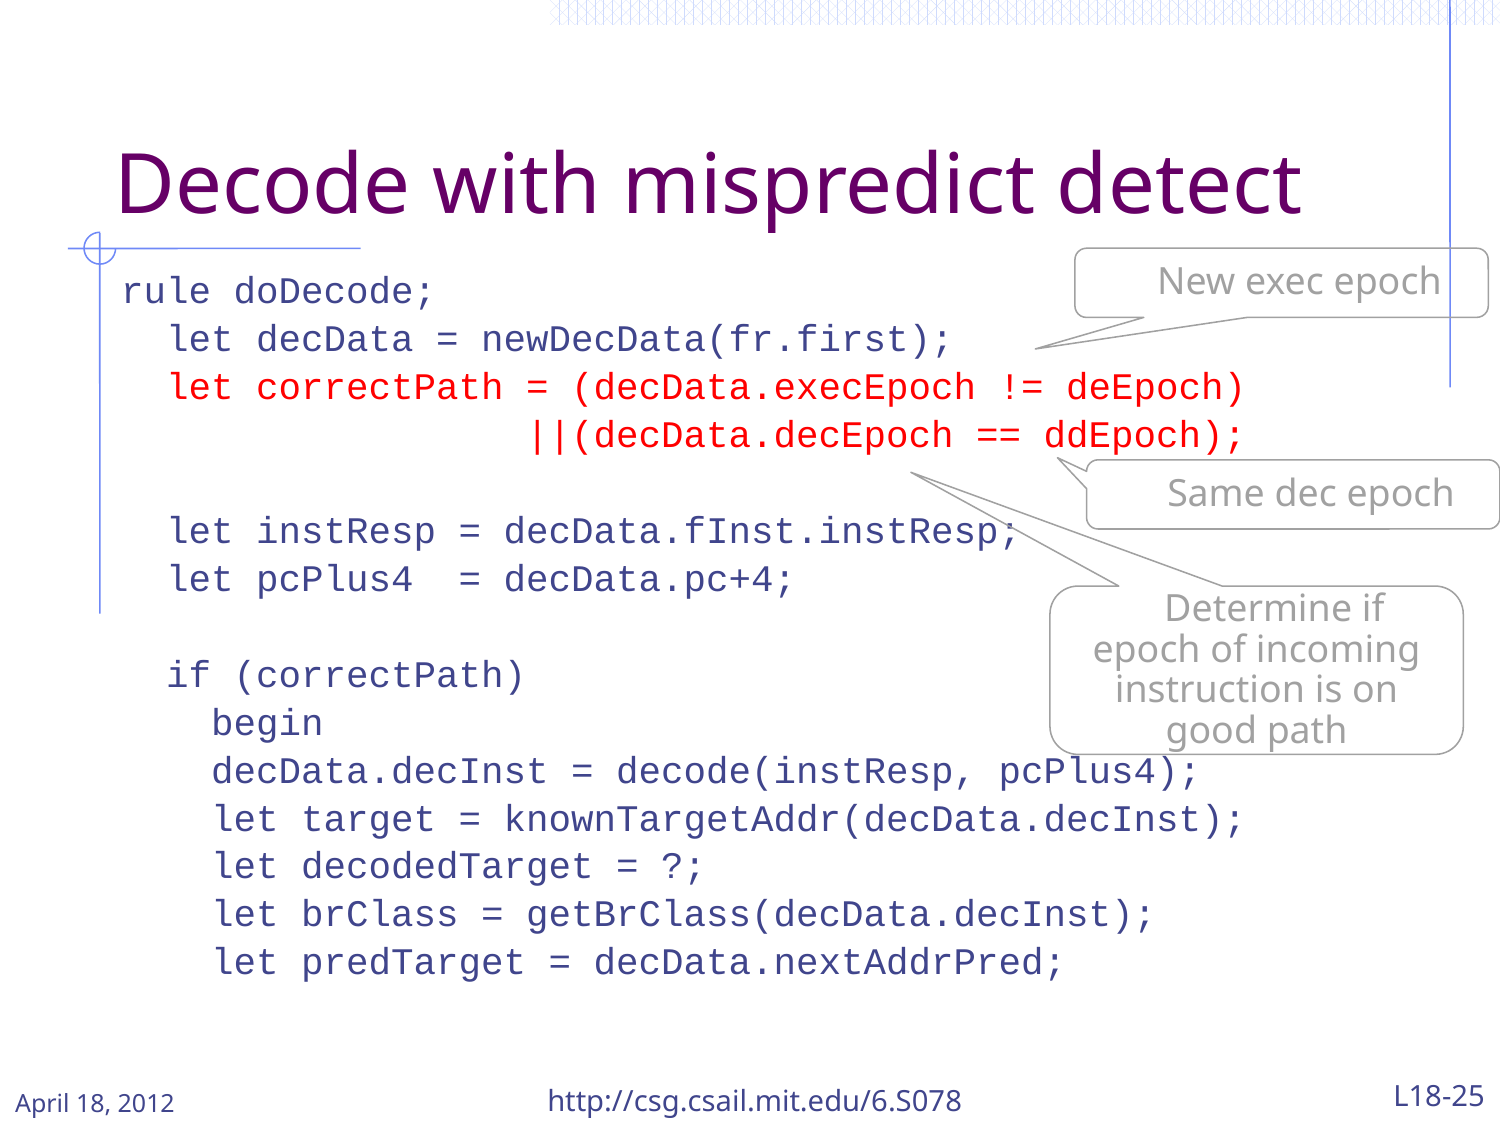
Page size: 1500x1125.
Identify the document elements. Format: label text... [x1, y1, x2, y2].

slide_number L18-25 [1187, 1049, 1500, 1125]
list rule doDecode; let decData = newDecData(fr.first); let correctPath = (decData.execEpoch != deEpoch) ||(decData.decEpoch == ddEpoch); let instResp = decData.fInst.instResp; let pcPlus4 = decData.pc+4; if (correctPath) begin decData.decInst = decode(instResp, pcPlus4); let target = knownTargetAddr(decData.decInst); let decodedTarget = ?; let brClass = getBrClass(decData.decInst); let predTarget = decData.nextAddrPred; [105, 263, 1475, 1059]
footer http://csg.csail.mit.edu/6.S078 [508, 1049, 1002, 1125]
text_box Determine if epoch of incoming instruction is on good path [910, 472, 1464, 755]
text_box Same dec epoch [1057, 457, 1500, 530]
text_box New exec epoch [1035, 248, 1489, 349]
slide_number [0, 1049, 313, 1125]
title Decode with mispredict detect [99, 49, 1500, 238]
